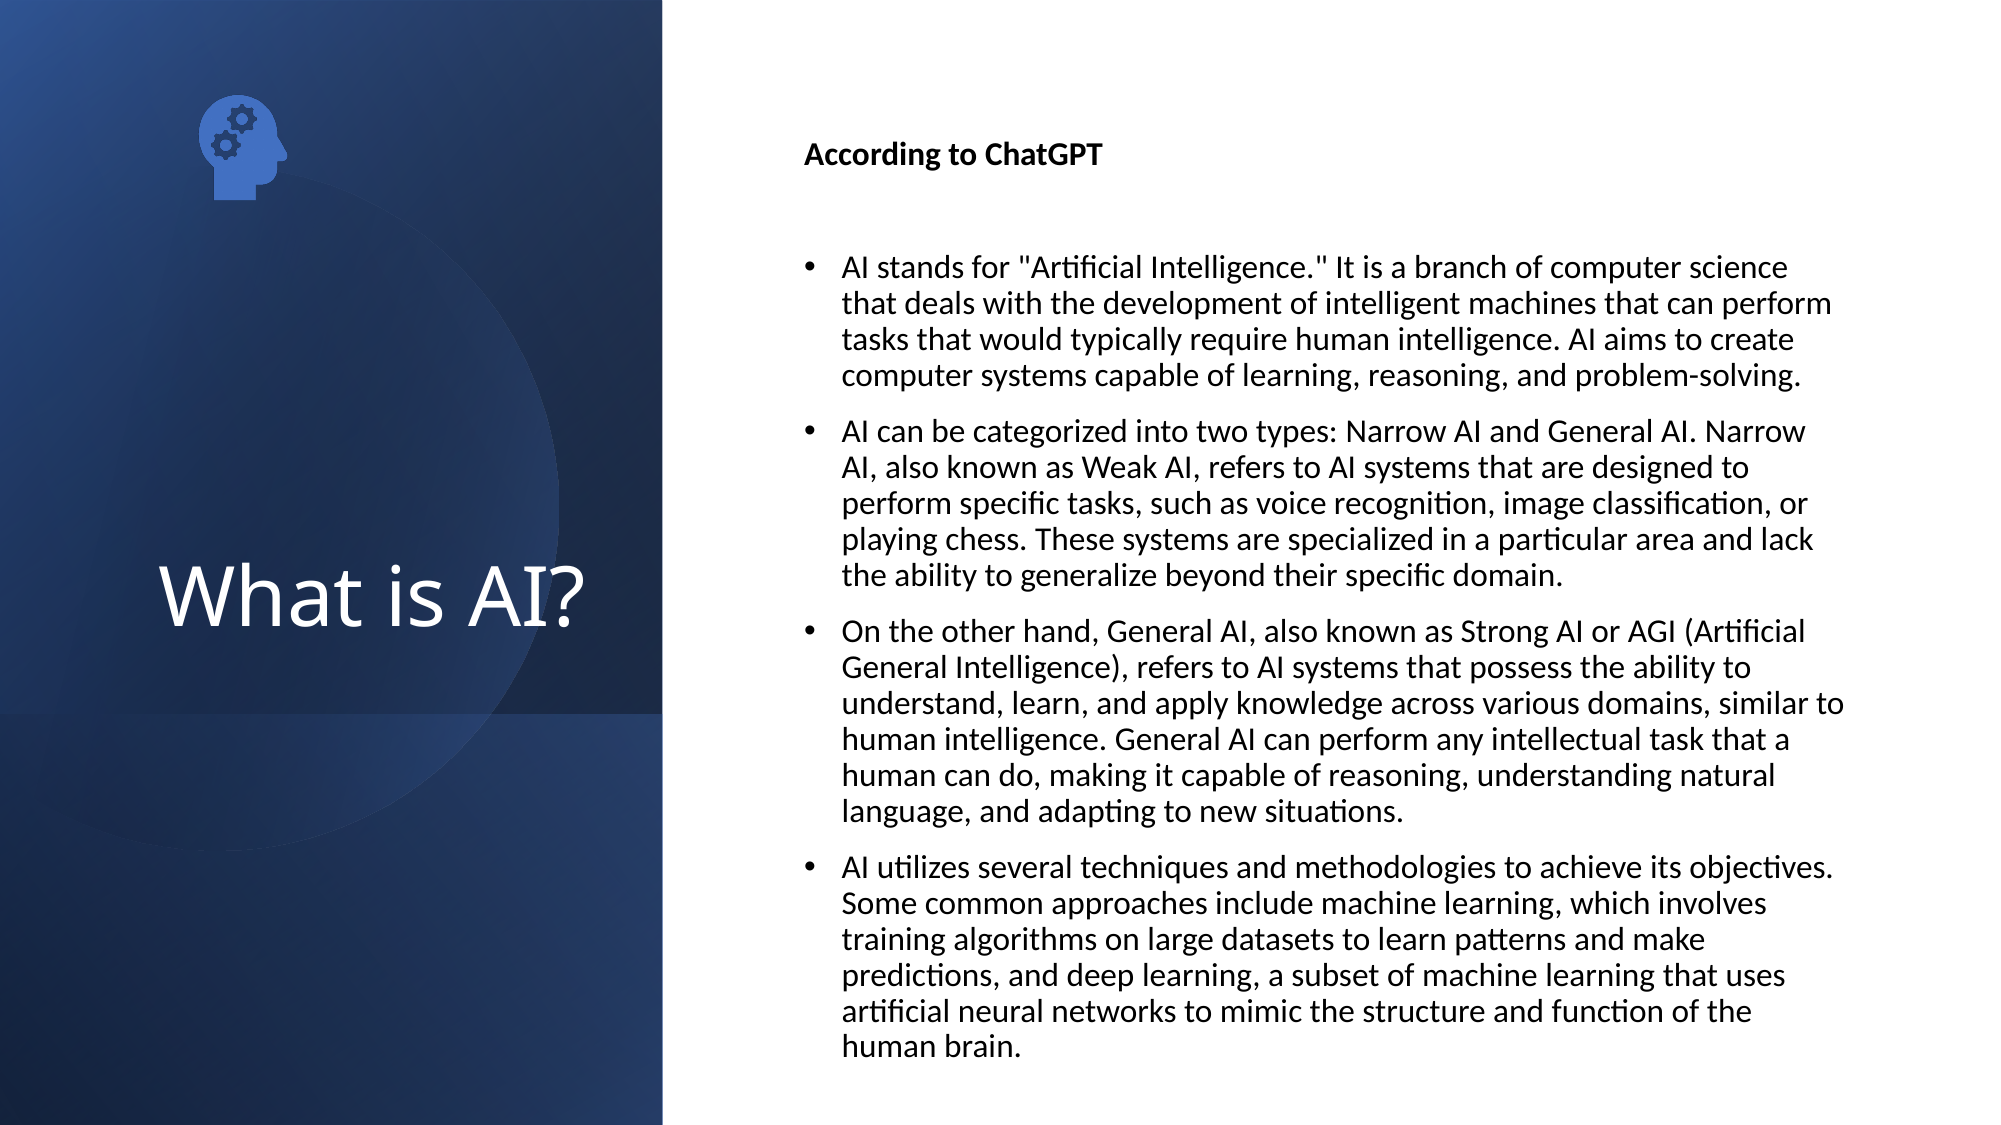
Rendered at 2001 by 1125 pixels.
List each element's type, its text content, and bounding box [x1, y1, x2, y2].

title What is AI? [76, 96, 602, 652]
text_box [663, 0, 2000, 1125]
text_box [0, 0, 663, 1124]
picture [181, 88, 305, 212]
list According to ChatGPT AI stands for "Artificial Intelligence." It is a branch of computer science that deals with the development of intelligent machines that can perform tasks that would typically require human intelligence. AI aims to create computer systems capable of learning, reasoning, and problem-solving. AI can be categorized into two types: Narrow AI and General AI. Narrow AI, also known as Weak AI, refers to AI systems that are designed to perform specific tasks, such as voice recognition, image classification, or playing chess. These systems are specialized in a particular area and lack the ability to generalize beyond their specific domain. On the other hand, General AI, also known as Strong AI or AGI (Artificial General Intelligence), refers to AI systems that possess the ability to understand, learn, and apply knowledge across various domains, similar to human intelligence. General AI can perform any intellectual task that a human can do, making it capable of reasoning, understanding natural language, and adapting to new situations. AI utilizes several techniques and methodologies to achieve its objectives. Some common approaches include machine learning, which involves training algorithms on large datasets to learn patterns and make predictions, and deep learning, a subset of machine learning that uses artificial neural networks to mimic the structure and function of the human brain. [789, 106, 1865, 1096]
